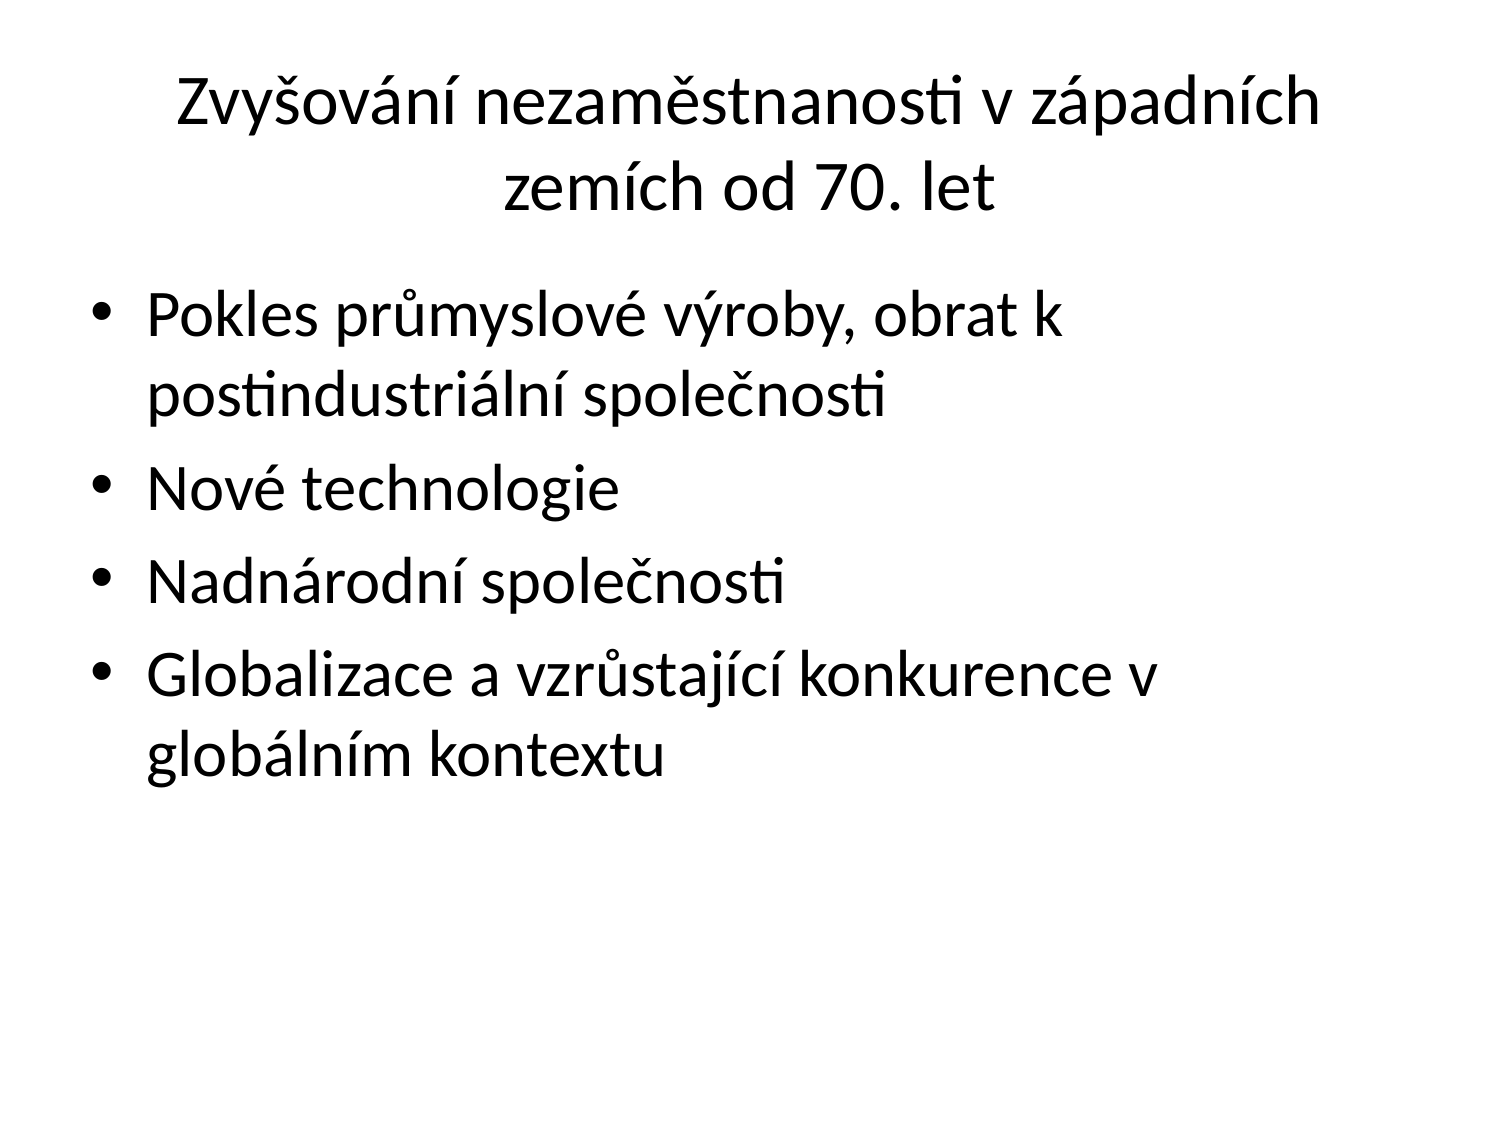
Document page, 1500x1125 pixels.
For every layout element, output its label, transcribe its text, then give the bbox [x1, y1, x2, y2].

list Pokles průmyslové výroby, obrat k postindustriální společnosti Nové technologie Nadnárodní společnosti Globalizace a vzrůstající konkurence v globálním kontextu [75, 262, 1425, 1005]
title Zvyšování nezaměstnanosti v západních zemích od 70. let [75, 45, 1425, 233]
